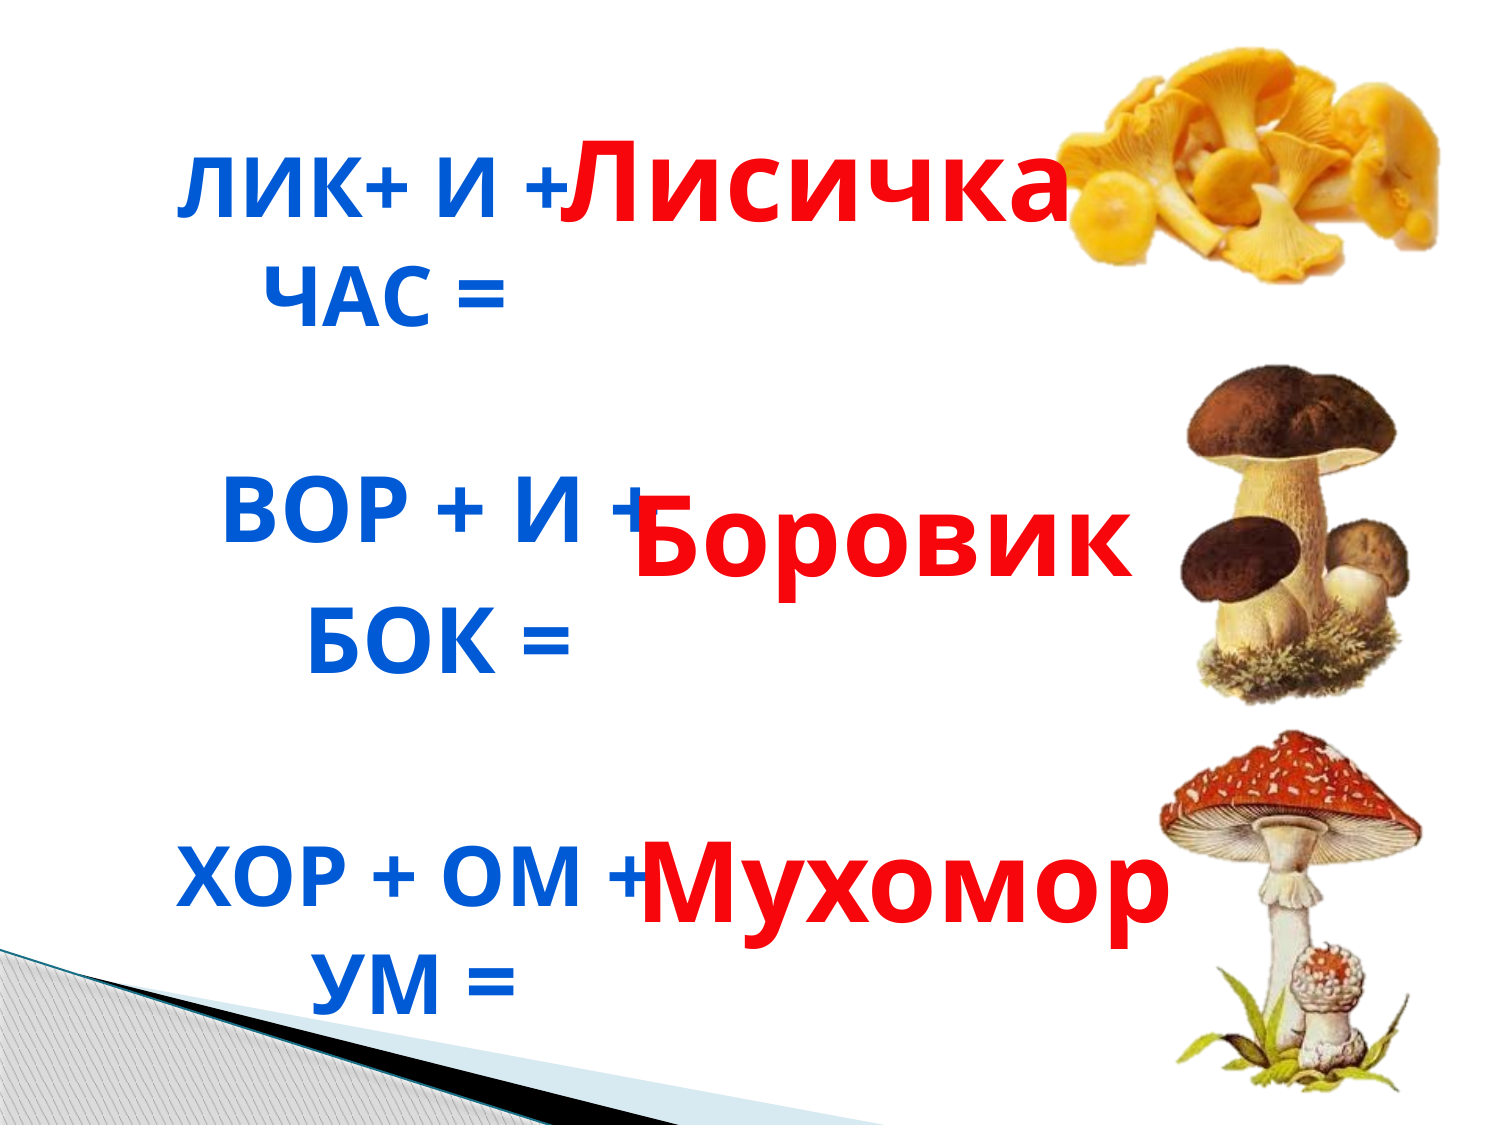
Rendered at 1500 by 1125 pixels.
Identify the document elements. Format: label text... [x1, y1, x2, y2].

text_box Лисичка [545, 101, 994, 252]
text_box хор + ом + ум = [29, 815, 794, 1041]
picture [1000, 6, 1500, 1108]
text_box Лик+ и + час = [41, 127, 730, 352]
text_box Вор + и + бок = [0, 443, 810, 704]
text_box Боровик [614, 456, 1133, 607]
text_box Мухомор [620, 803, 1137, 953]
